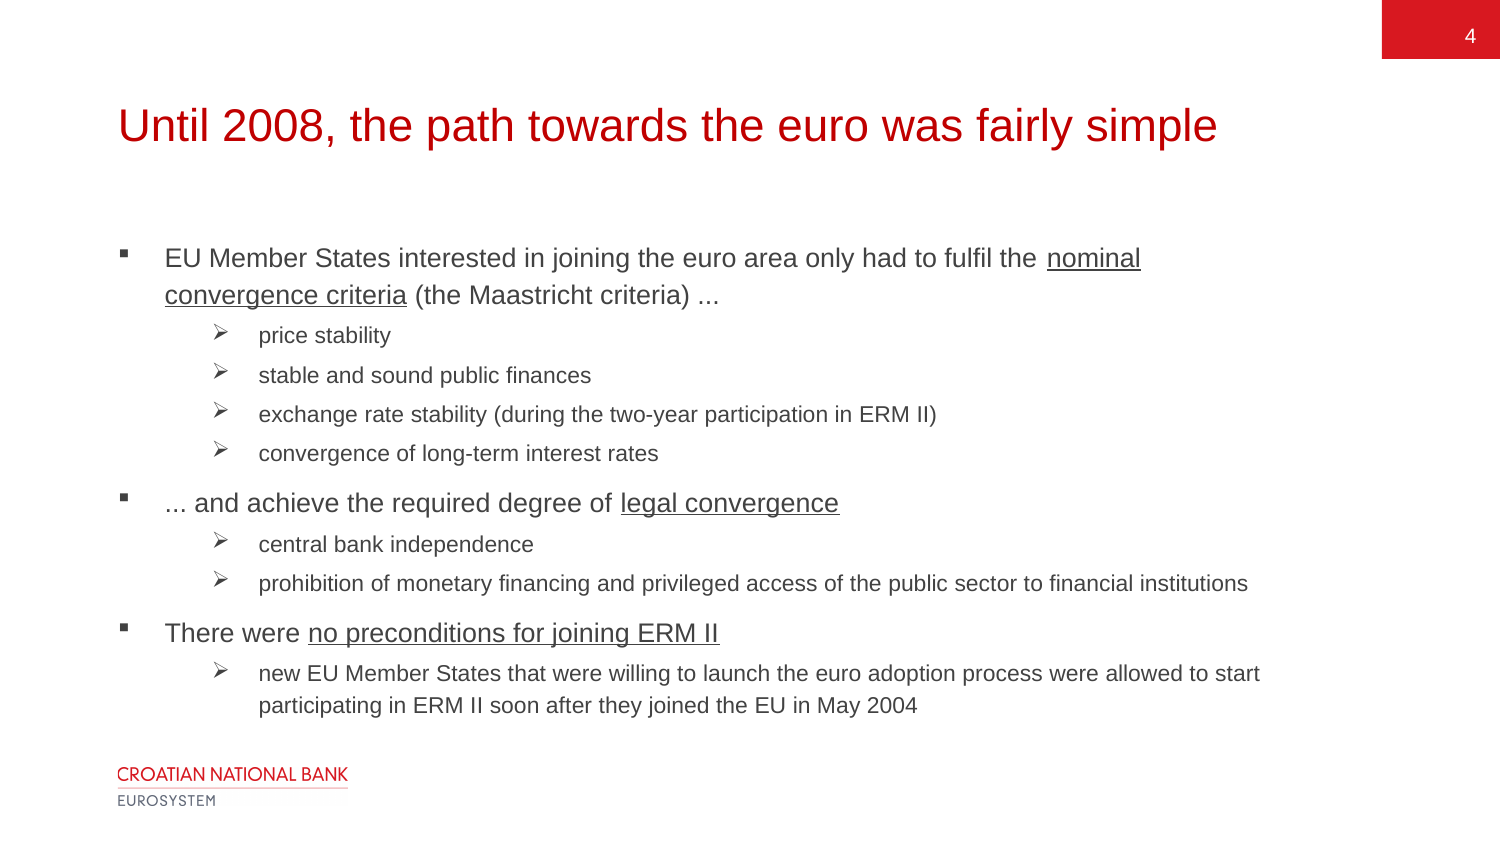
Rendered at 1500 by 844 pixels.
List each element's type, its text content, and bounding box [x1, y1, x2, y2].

text_box EU Member States interested in joining the euro area only had to fulfil the nominal convergence criteria (the Maastricht criteria) ... price stability stable and sound public finances exchange rate stability (during the two-year participation in ERM II) convergence of long-term interest rates ... and achieve the required degree of legal convergence central bank independence prohibition of monetary financing and privileged access of the public sector to financial institutions There were no preconditions for joining ERM II new EU Member States that were willing to launch the euro adoption process were allowed to start participating in ERM II soon after they joined the EU in May 2004 [117, 236, 1268, 744]
title Until 2008, the path towards the euro was fairly simple [117, 99, 1293, 153]
picture [117, 767, 348, 806]
slide_number 4 [1381, 0, 1477, 59]
